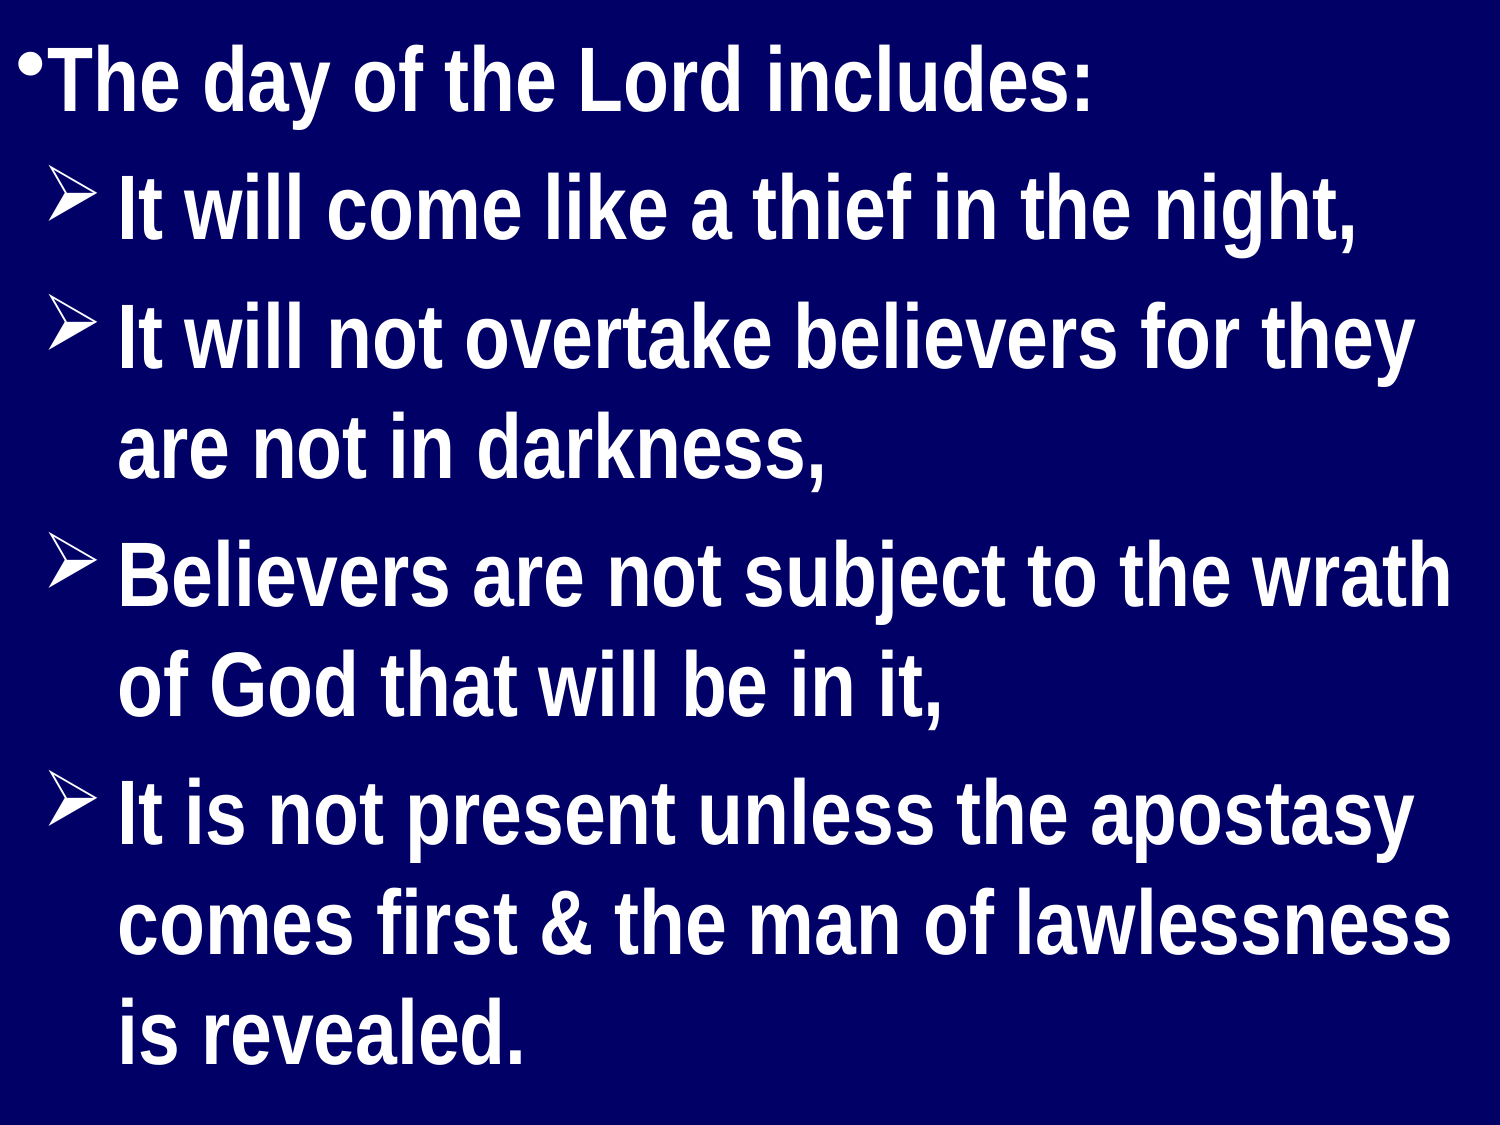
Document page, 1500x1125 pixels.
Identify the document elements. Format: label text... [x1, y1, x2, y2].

list The day of the Lord includes: It will come like a thief in the night, It will not overtake believers for they are not in darkness, Believers are not subject to the wrath of God that will be in it, It is not present unless the apostasy comes first & the man of lawlessness is revealed. [0, 12, 1500, 1125]
